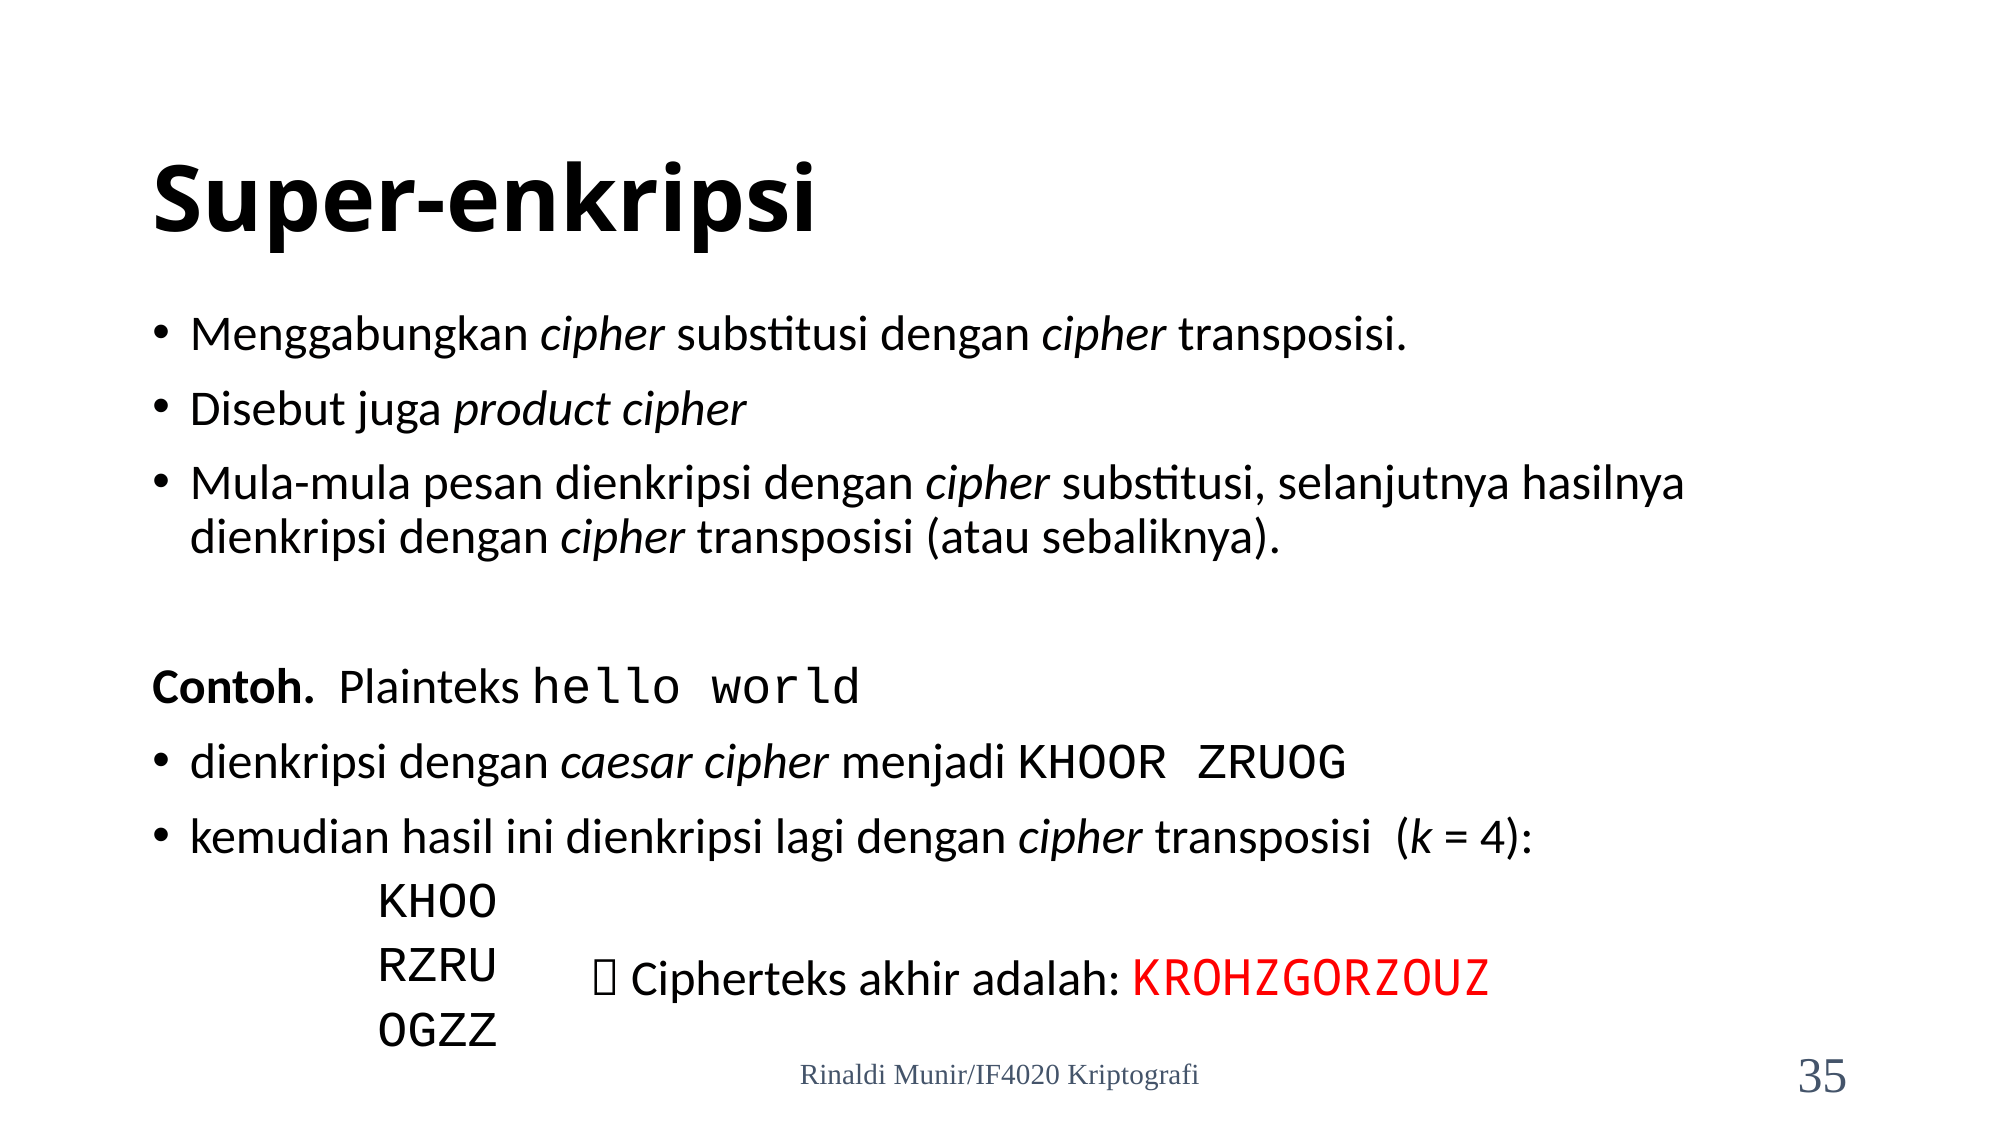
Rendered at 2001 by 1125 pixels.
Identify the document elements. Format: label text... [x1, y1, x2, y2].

slide_number 35 [1412, 1042, 1863, 1103]
title Super-enkripsi [137, 132, 1413, 271]
text_box  Cipherteks akhir adalah: KROHZGORZOUZ [575, 937, 1575, 1013]
footer Rinaldi Munir/IF4020 Kriptografi [662, 1042, 1338, 1103]
list Menggabungkan cipher substitusi dengan cipher transposisi. Disebut juga product cipher Mula-mula pesan dienkripsi dengan cipher substitusi, selanjutnya hasilnya dienkripsi dengan cipher transposisi (atau sebaliknya). Contoh. Plainteks hello world dienkripsi dengan caesar cipher menjadi KHOOR ZRUOG kemudian hasil ini dienkripsi lagi dengan cipher transposisi (k = 4): KHOO RZRU OGZZ [137, 299, 1863, 1014]
